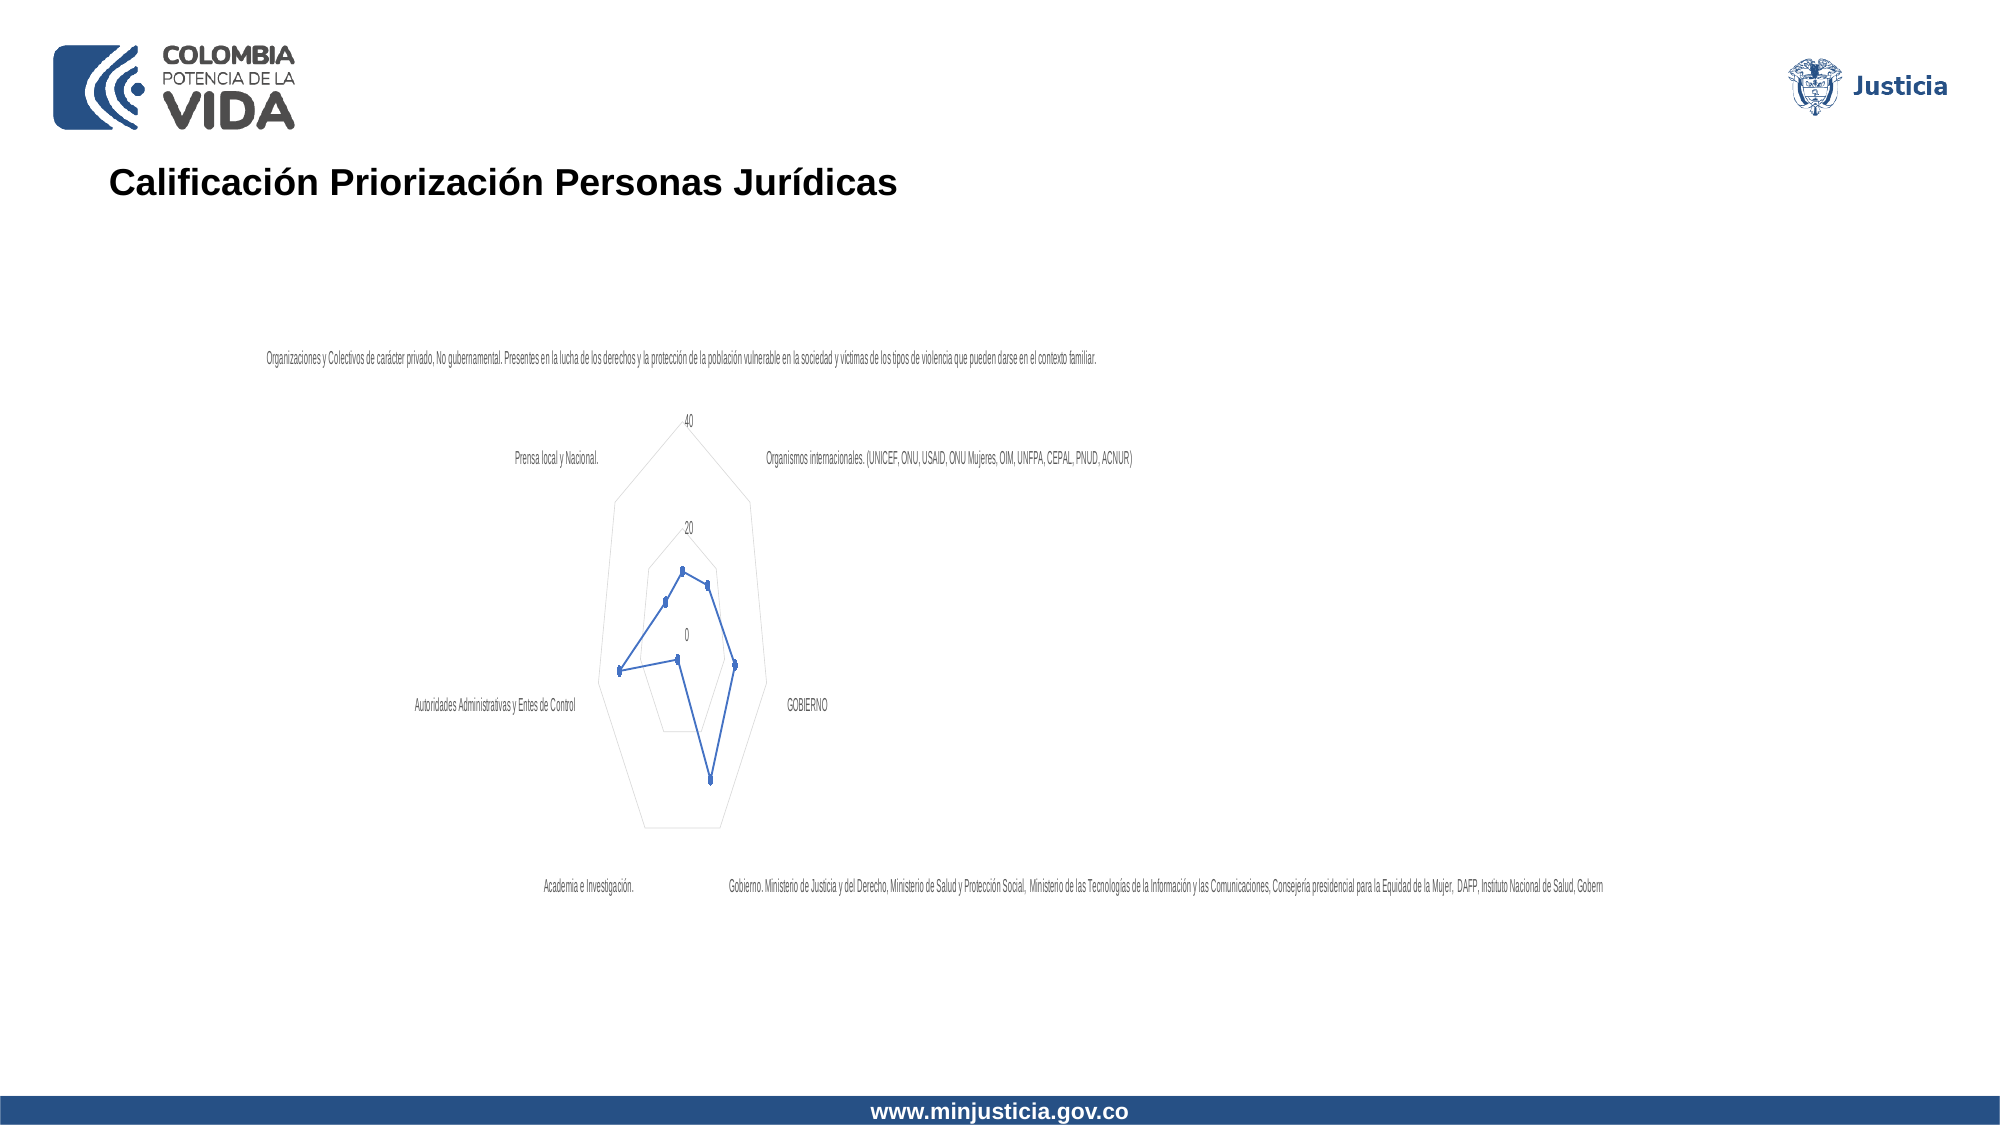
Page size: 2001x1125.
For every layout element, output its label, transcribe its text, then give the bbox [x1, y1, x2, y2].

chart [266, 211, 1604, 1034]
text_box www.minjusticia.gov.co [855, 1089, 1145, 1125]
text_box Calificación Priorización Personas Jurídicas [94, 150, 1209, 211]
picture [0, 0, 2001, 1125]
